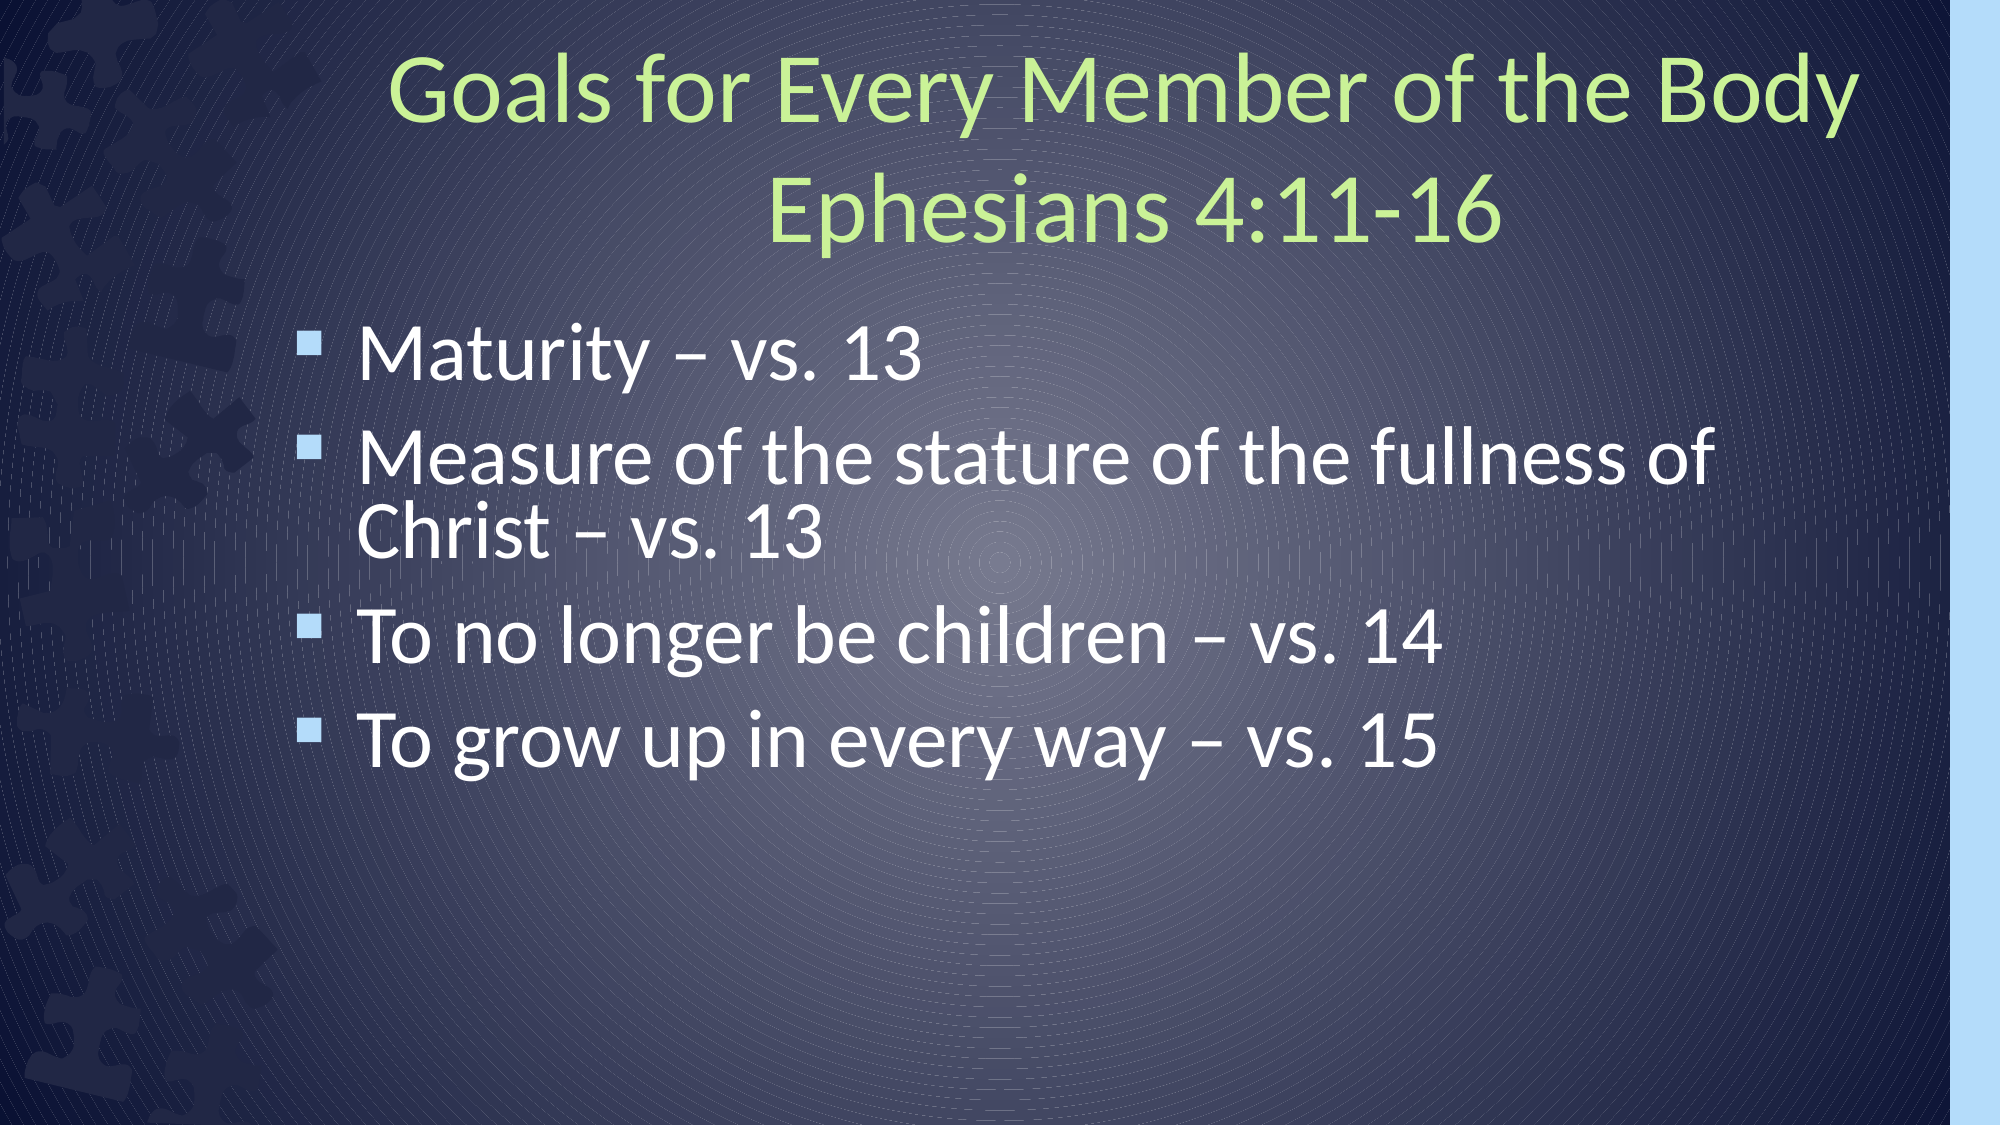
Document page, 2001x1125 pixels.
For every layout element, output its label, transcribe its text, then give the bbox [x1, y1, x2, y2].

text_box Goals for Every Member of the Body Ephesians 4:11-16 [337, 15, 1913, 270]
list Maturity – vs. 13 Measure of the stature of the fullness of Christ – vs. 13 To no longer be children – vs. 14 To grow up in every way – vs. 15 [275, 312, 1875, 1010]
